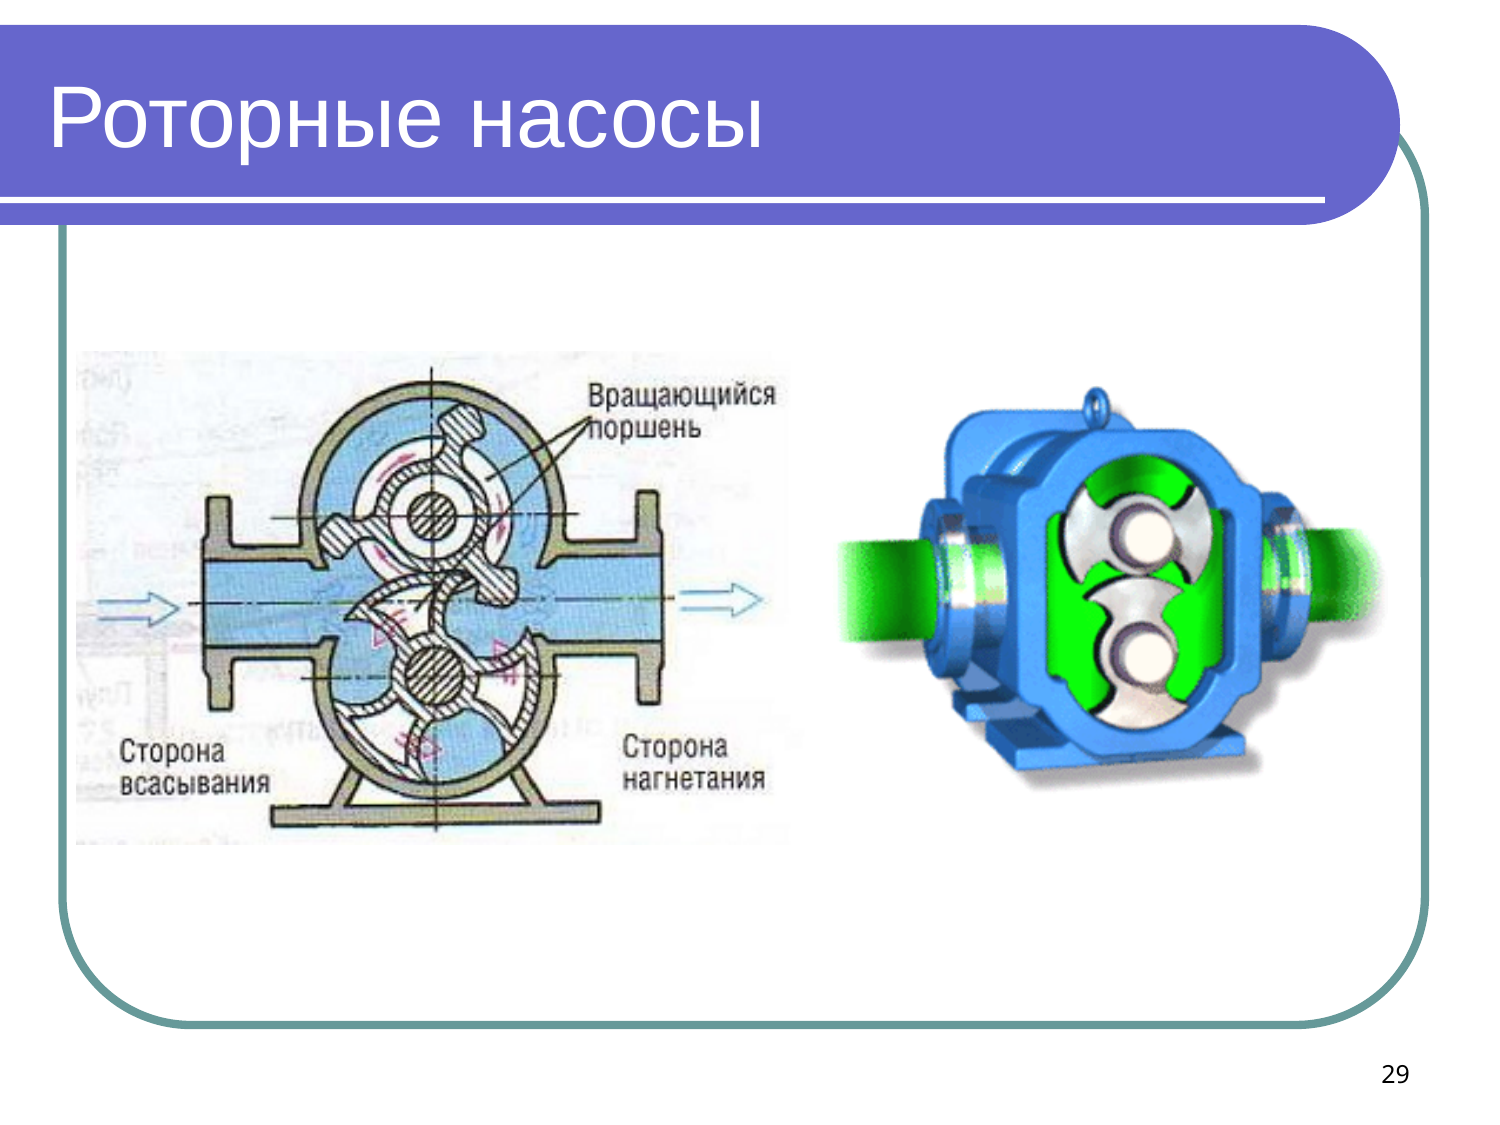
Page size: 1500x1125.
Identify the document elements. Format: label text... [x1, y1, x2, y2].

picture [76, 351, 1388, 845]
slide_number 29 [1074, 1024, 1426, 1101]
title Роторные насосы [32, 37, 1347, 188]
